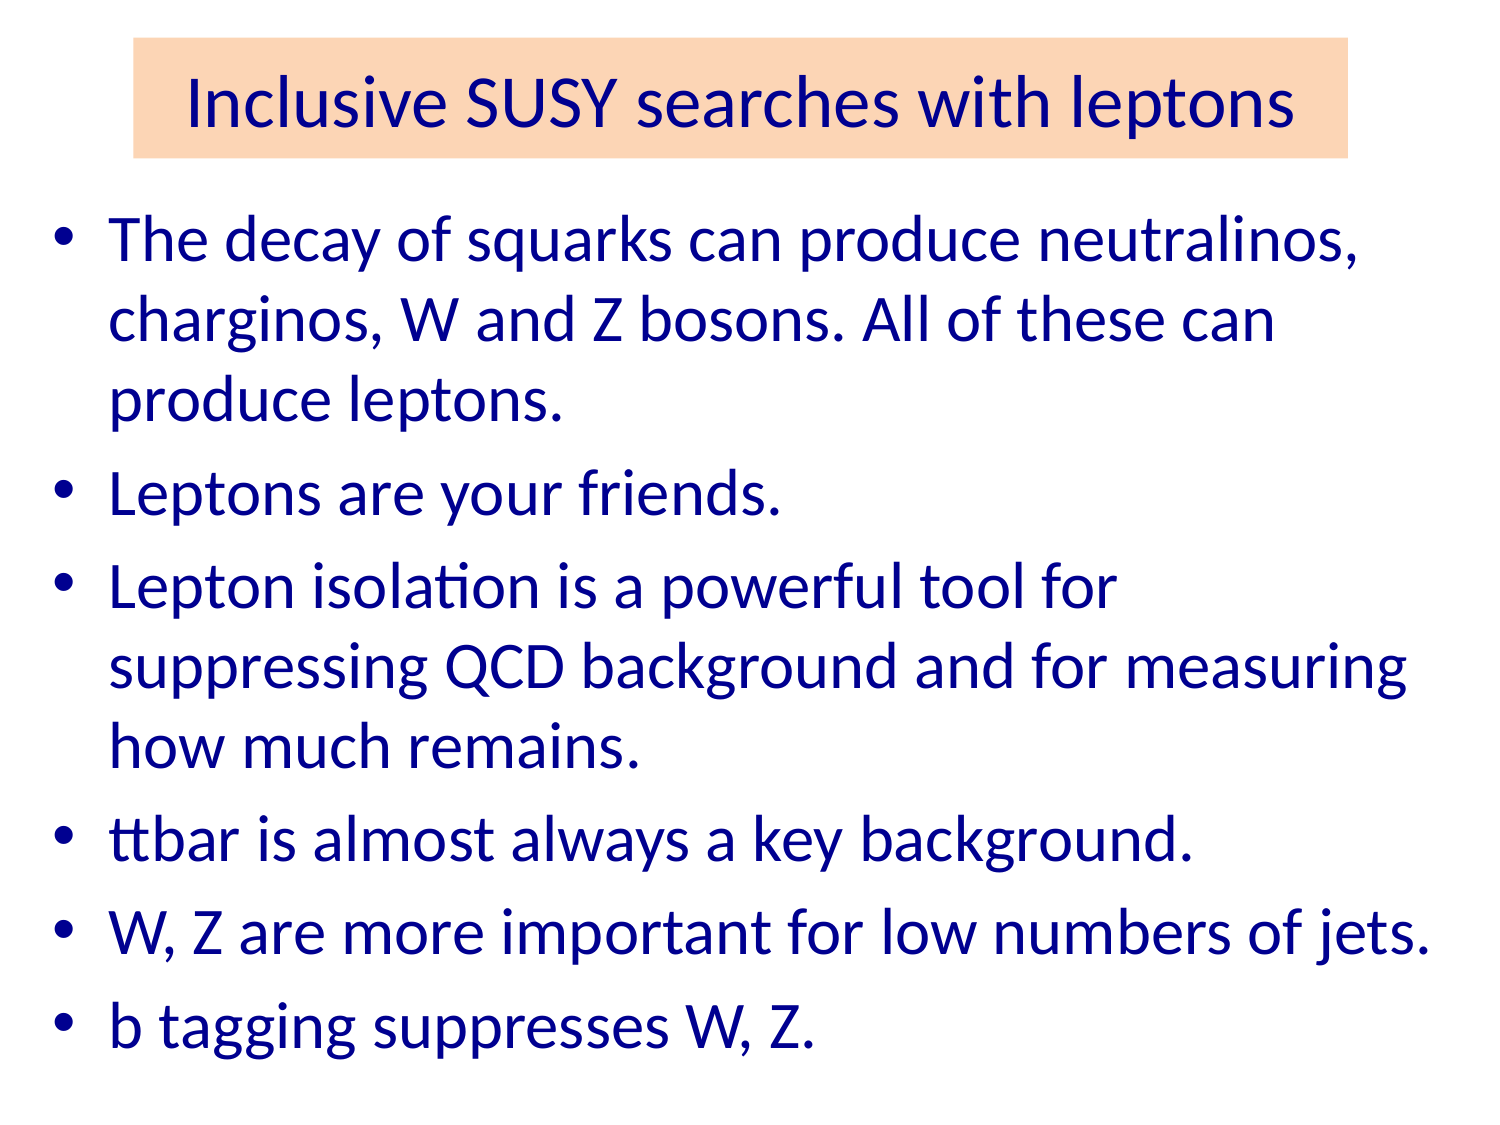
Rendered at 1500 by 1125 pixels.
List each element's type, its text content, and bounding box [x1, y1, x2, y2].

title Inclusive SUSY searches with leptons [133, 37, 1349, 159]
list The decay of squarks can produce neutralinos, charginos, W and Z bosons. All of these can produce leptons. Leptons are your friends. Lepton isolation is a powerful tool for suppressing QCD background and for measuring how much remains. ttbar is almost always a key background. W, Z are more important for low numbers of jets. b tagging suppresses W, Z. [37, 187, 1467, 1088]
